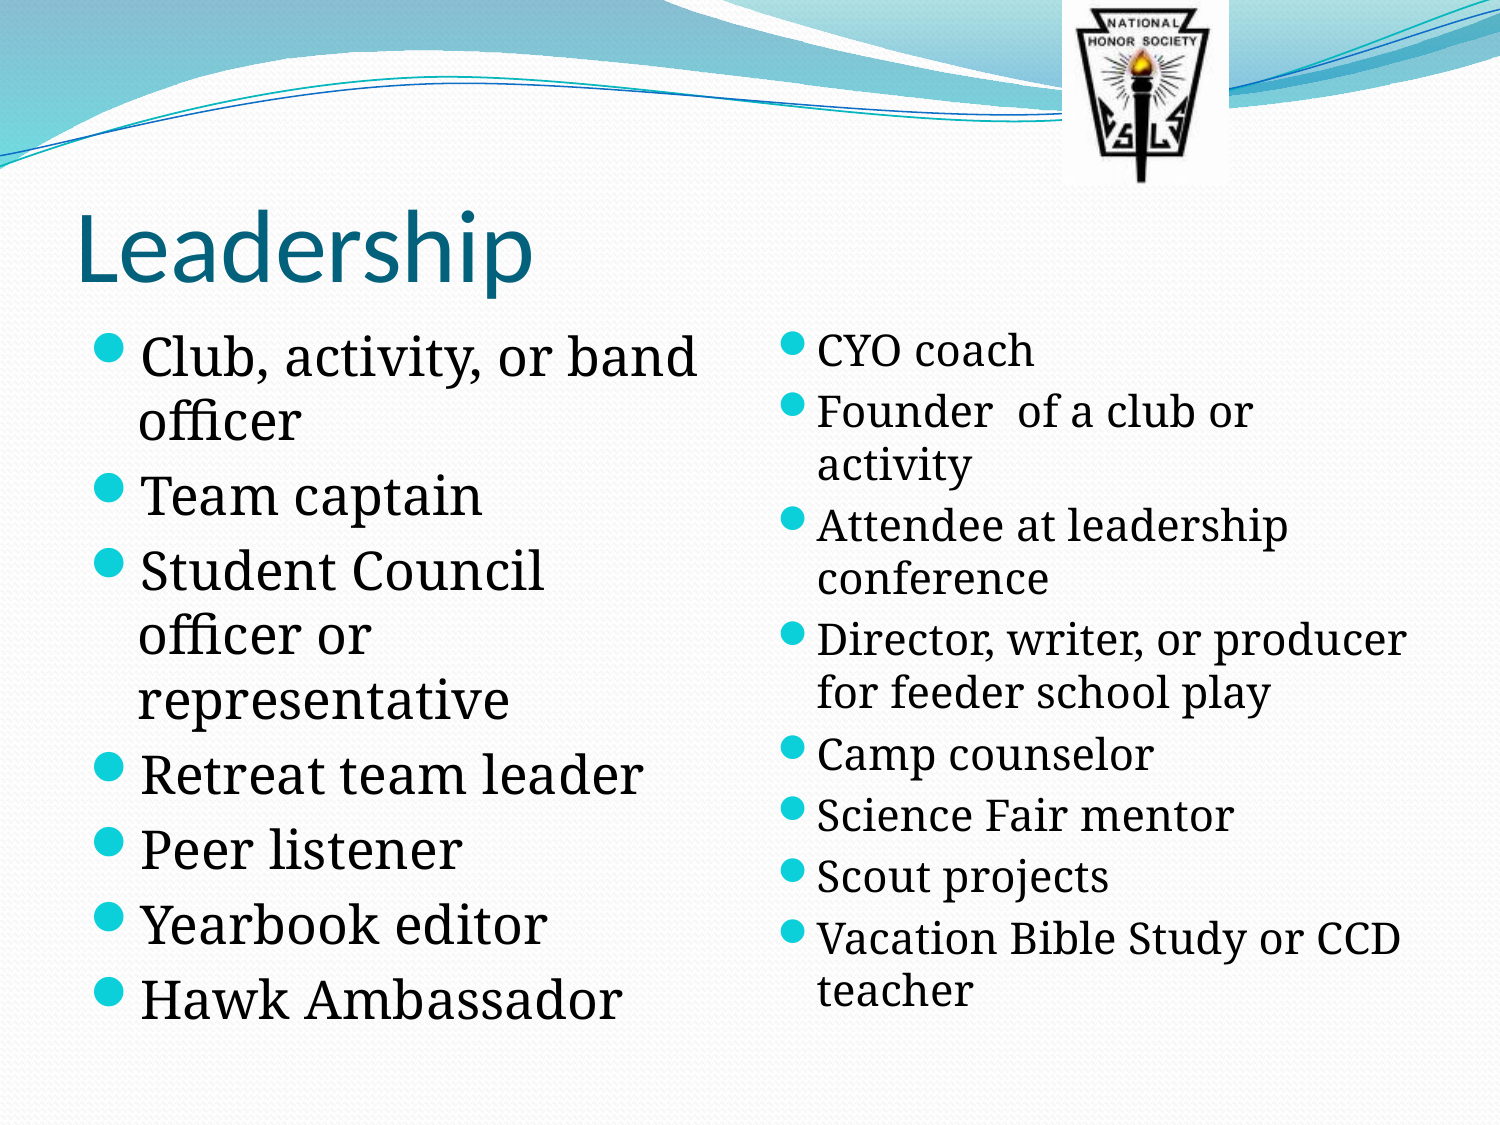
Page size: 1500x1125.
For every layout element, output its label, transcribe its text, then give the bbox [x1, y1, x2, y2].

picture [1062, 0, 1229, 185]
title Leadership [75, 115, 1425, 303]
list Club, activity, or band officer Team captain Student Council officer or representative Retreat team leader Peer listener Yearbook editor Hawk Ambassador [75, 314, 738, 1043]
list CYO coach Founder of a club or activity Attendee at leadership conference Director, writer, or producer for feeder school play Camp counselor Science Fair mentor Scout projects Vacation Bible Study or CCD teacher [762, 314, 1425, 1043]
